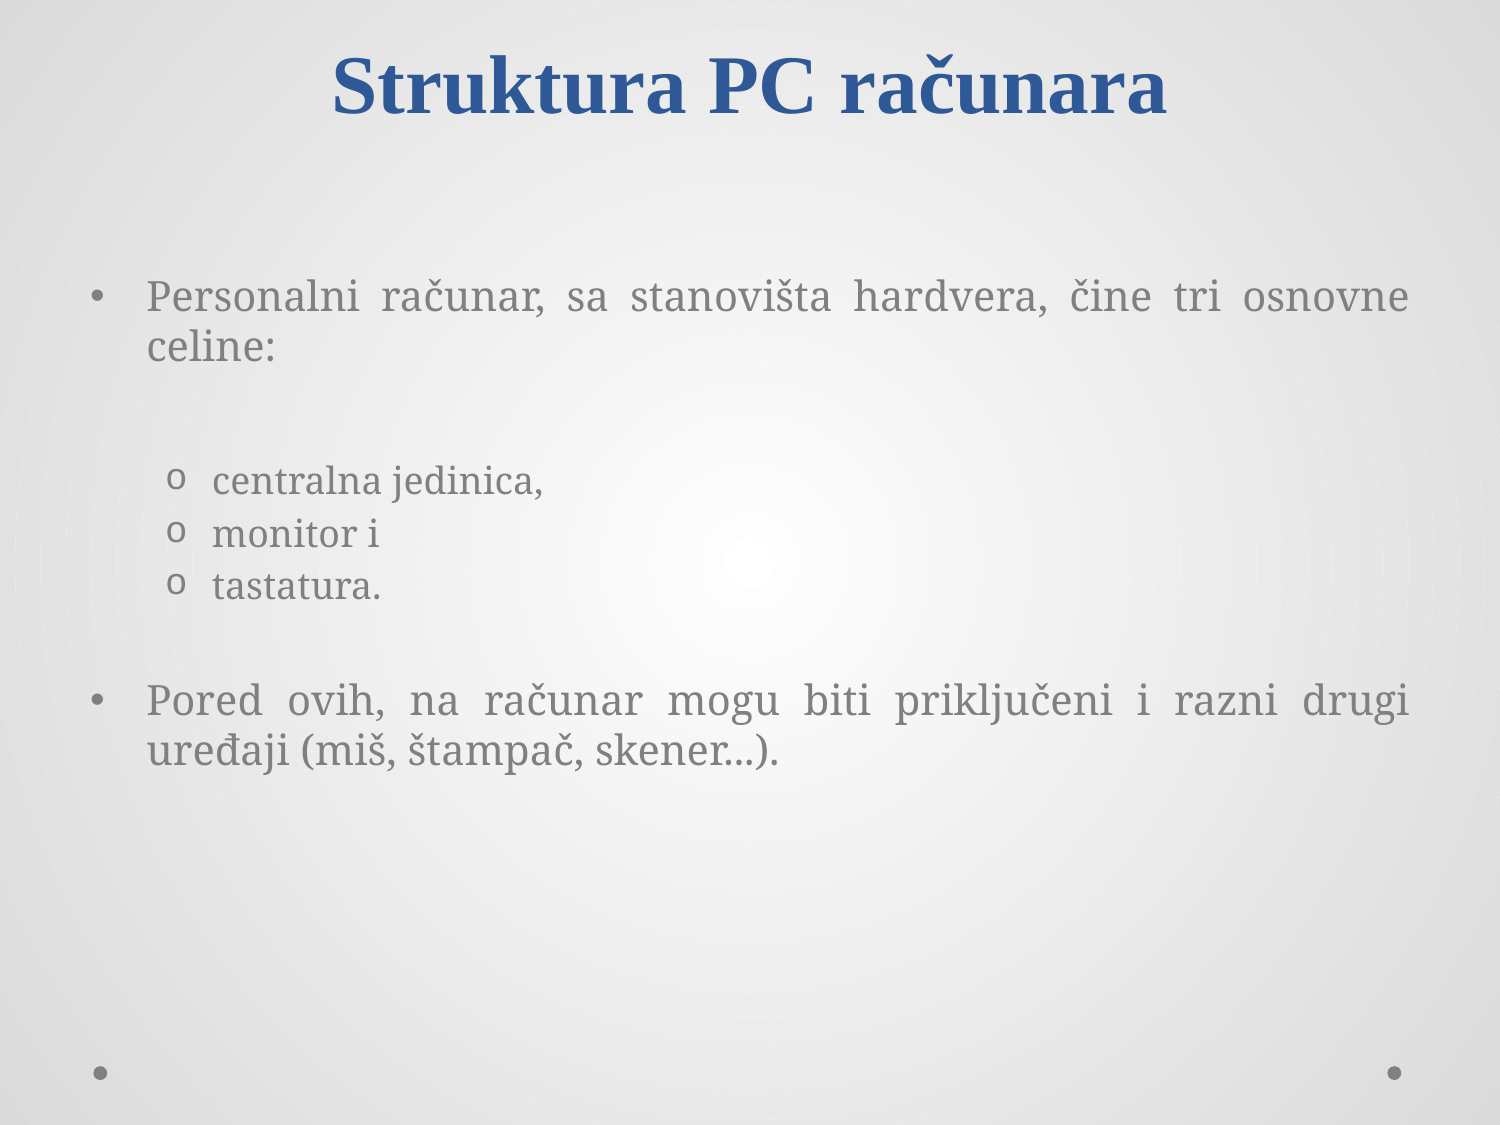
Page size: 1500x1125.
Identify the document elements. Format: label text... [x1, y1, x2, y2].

list Personalni računar, sa stanovišta hardvera, čine tri osnovne celine: centralna jedinica, monitor i tastatura. Pored ovih, na računar mogu biti priključeni i razni drugi uređaji (miš, štampač, skener...). [75, 262, 1425, 1005]
title Struktura PC računara [75, 0, 1425, 138]
